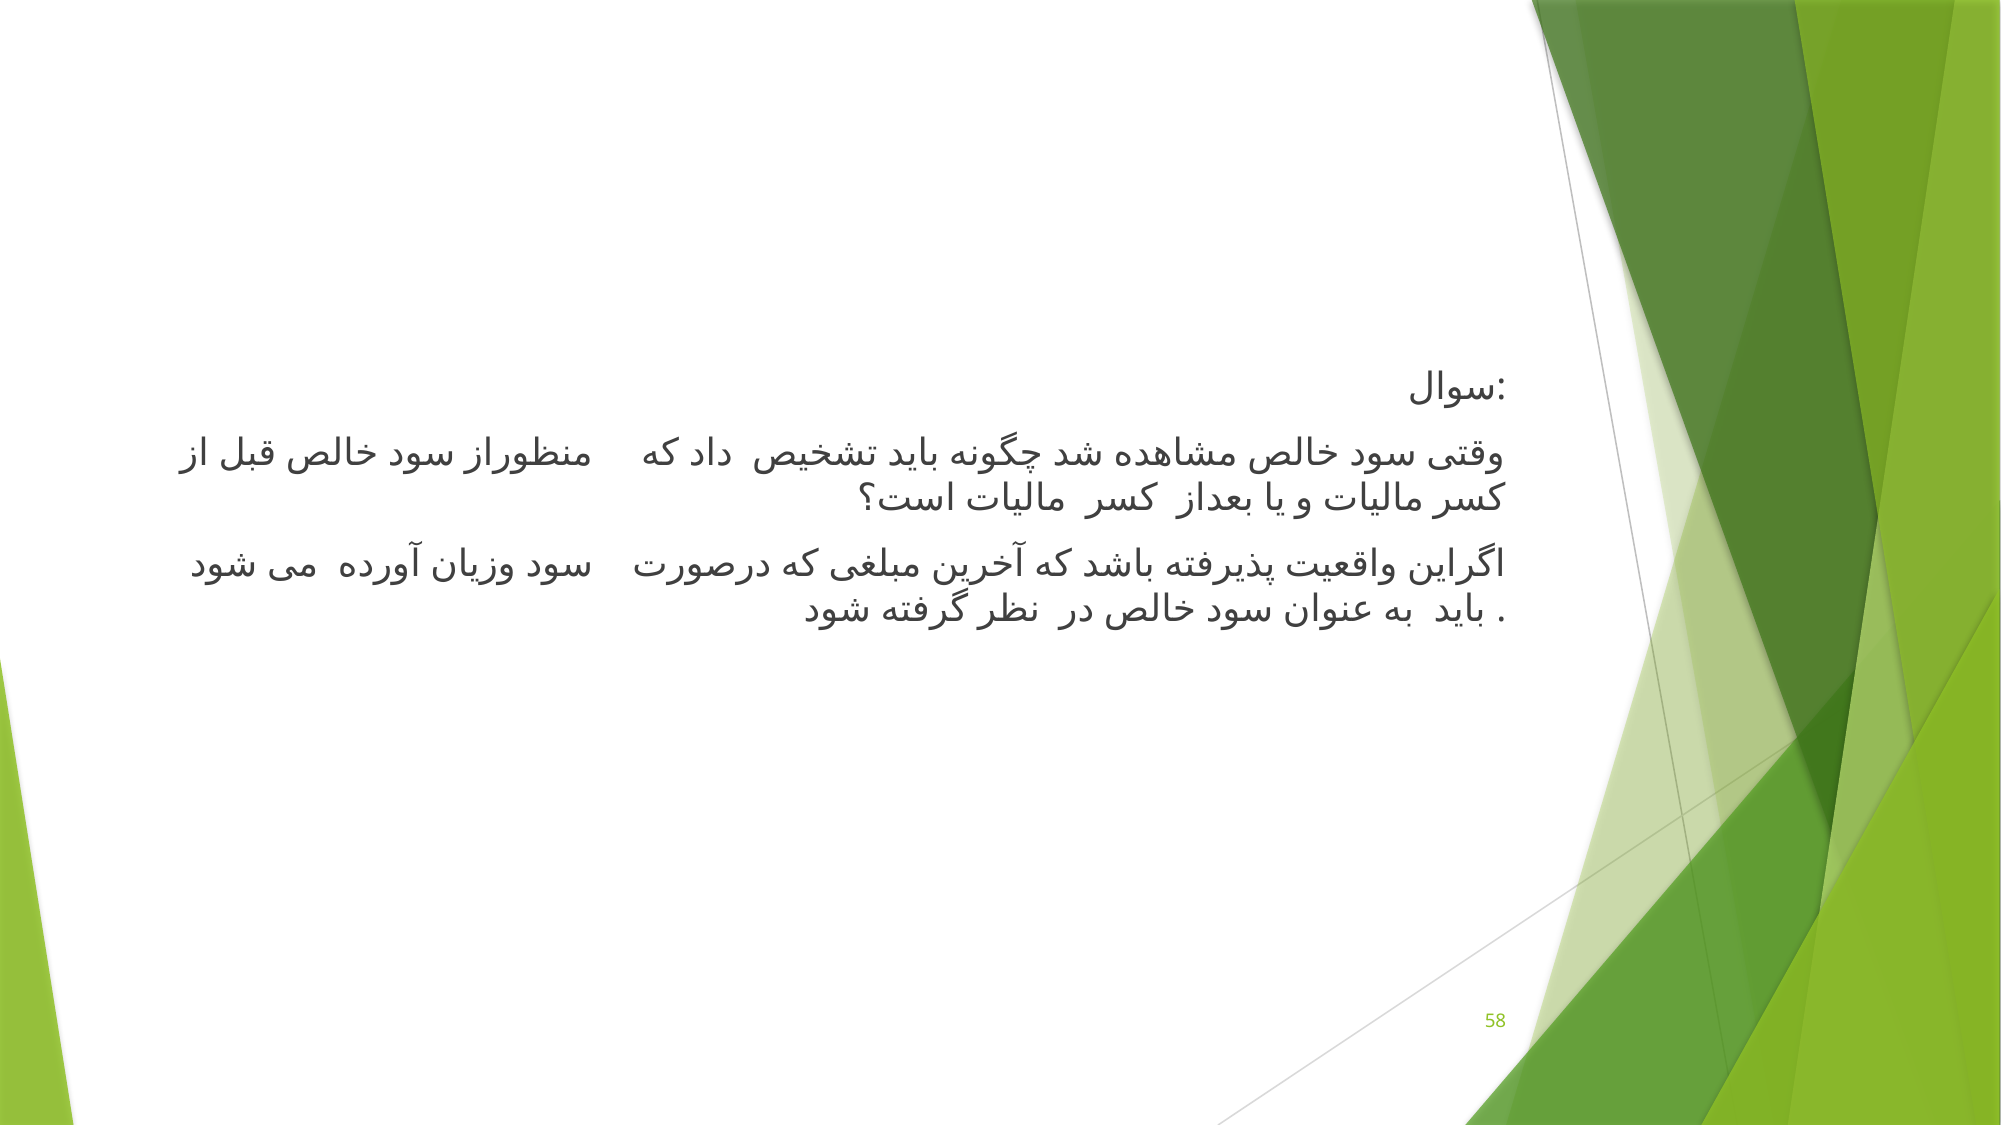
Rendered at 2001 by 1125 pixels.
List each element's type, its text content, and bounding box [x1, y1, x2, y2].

list سوال: وقتی سود خالص مشاهده شد چگونه باید تشخیص داد که منظوراز سود خالص قبل از کسر مالیات و یا بعداز کسر مالیات است؟ اگراین واقعیت پذیرفته باشد که آخرین مبلغی که درصورت سود وزیان آورده می شود باید به عنوان سود خالص در نظر گرفته شود . [111, 354, 1522, 992]
slide_number 58 [1409, 992, 1522, 1051]
